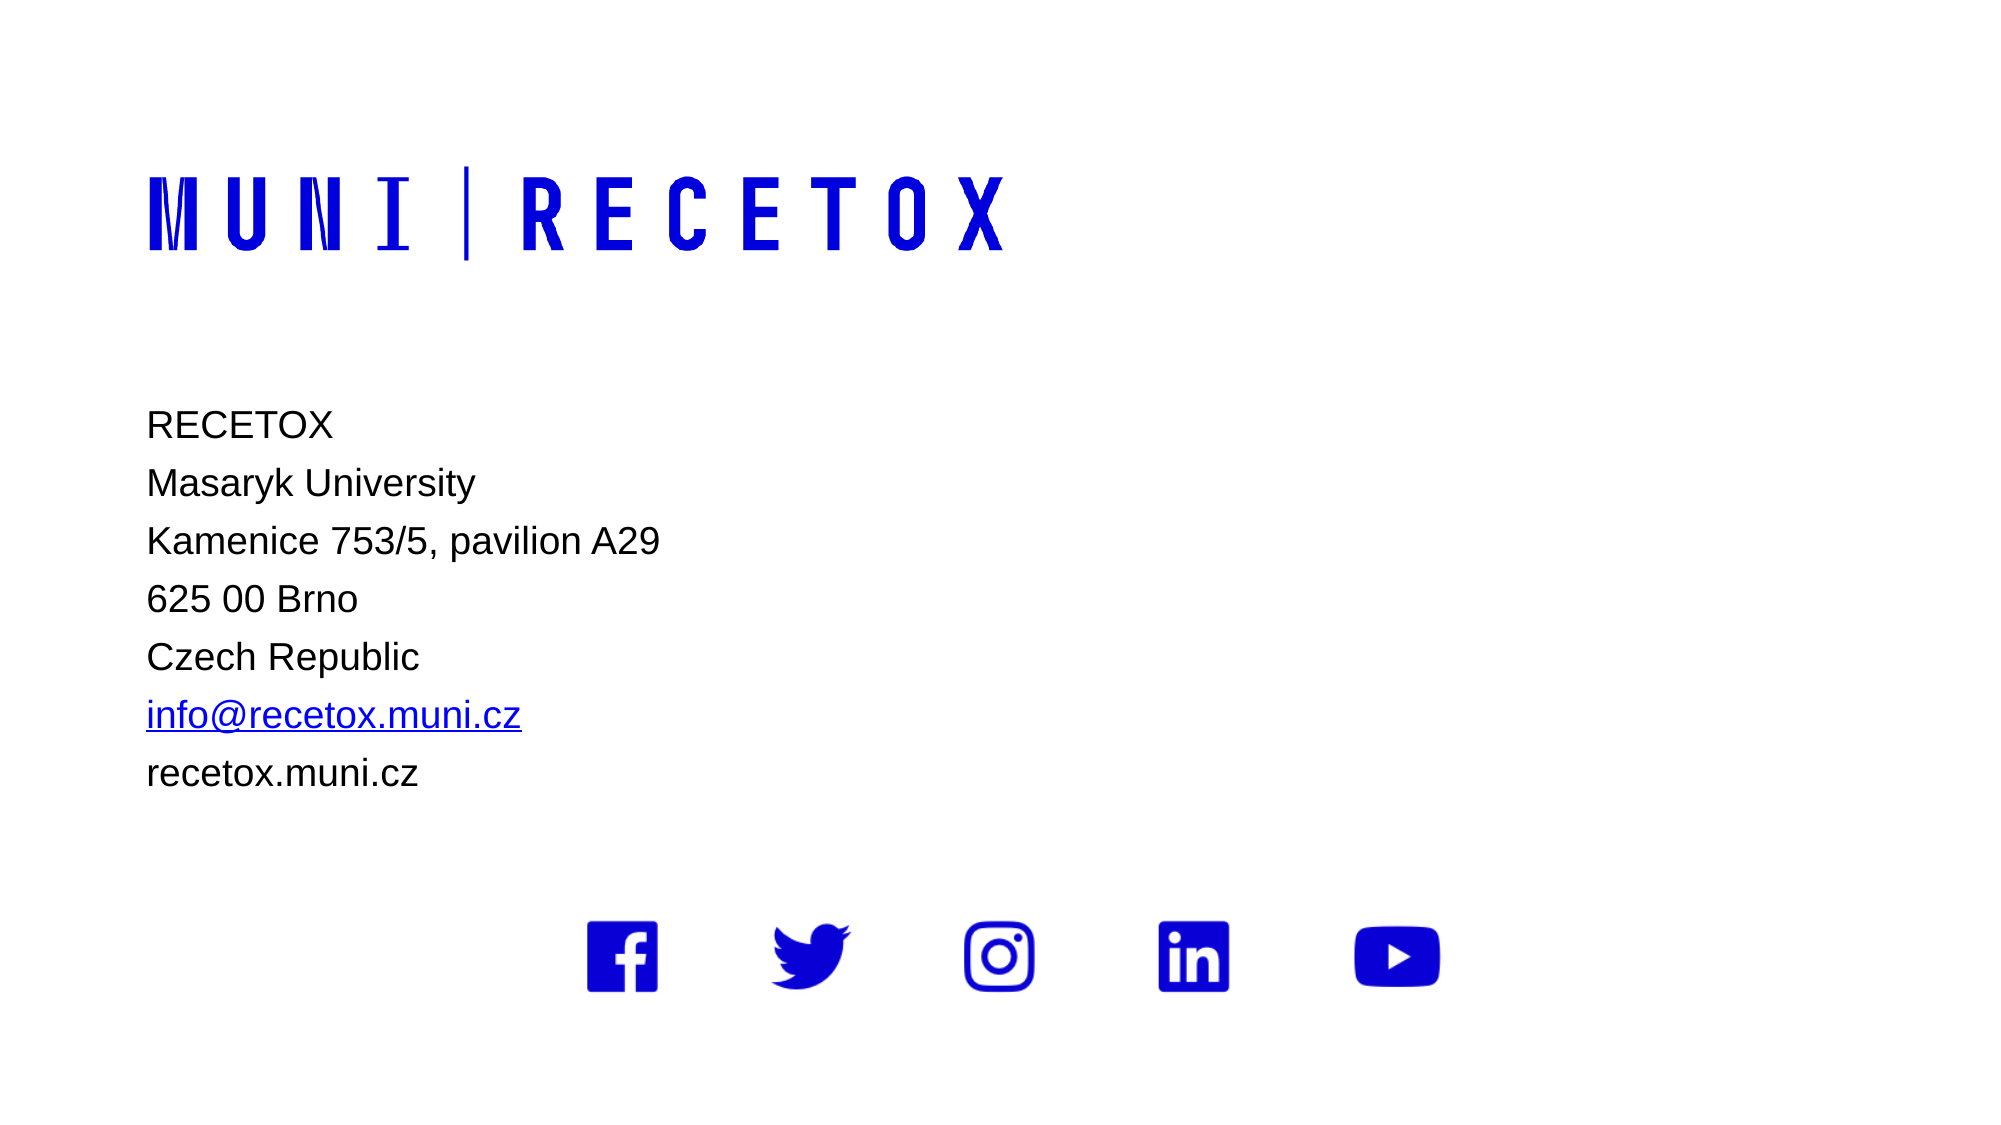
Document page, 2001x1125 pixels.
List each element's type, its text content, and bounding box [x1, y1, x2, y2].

picture [537, 872, 705, 1047]
picture [1108, 872, 1291, 1047]
picture [1326, 872, 1469, 1047]
picture [930, 872, 1073, 1047]
list RECETOX Masaryk University Kamenice 753/5, pavilion A29 625 00 Brno Czech Republic info@recetox.muni.cz recetox.muni.cz [145, 387, 1790, 799]
picture [65, 100, 1062, 321]
picture [734, 872, 895, 1047]
